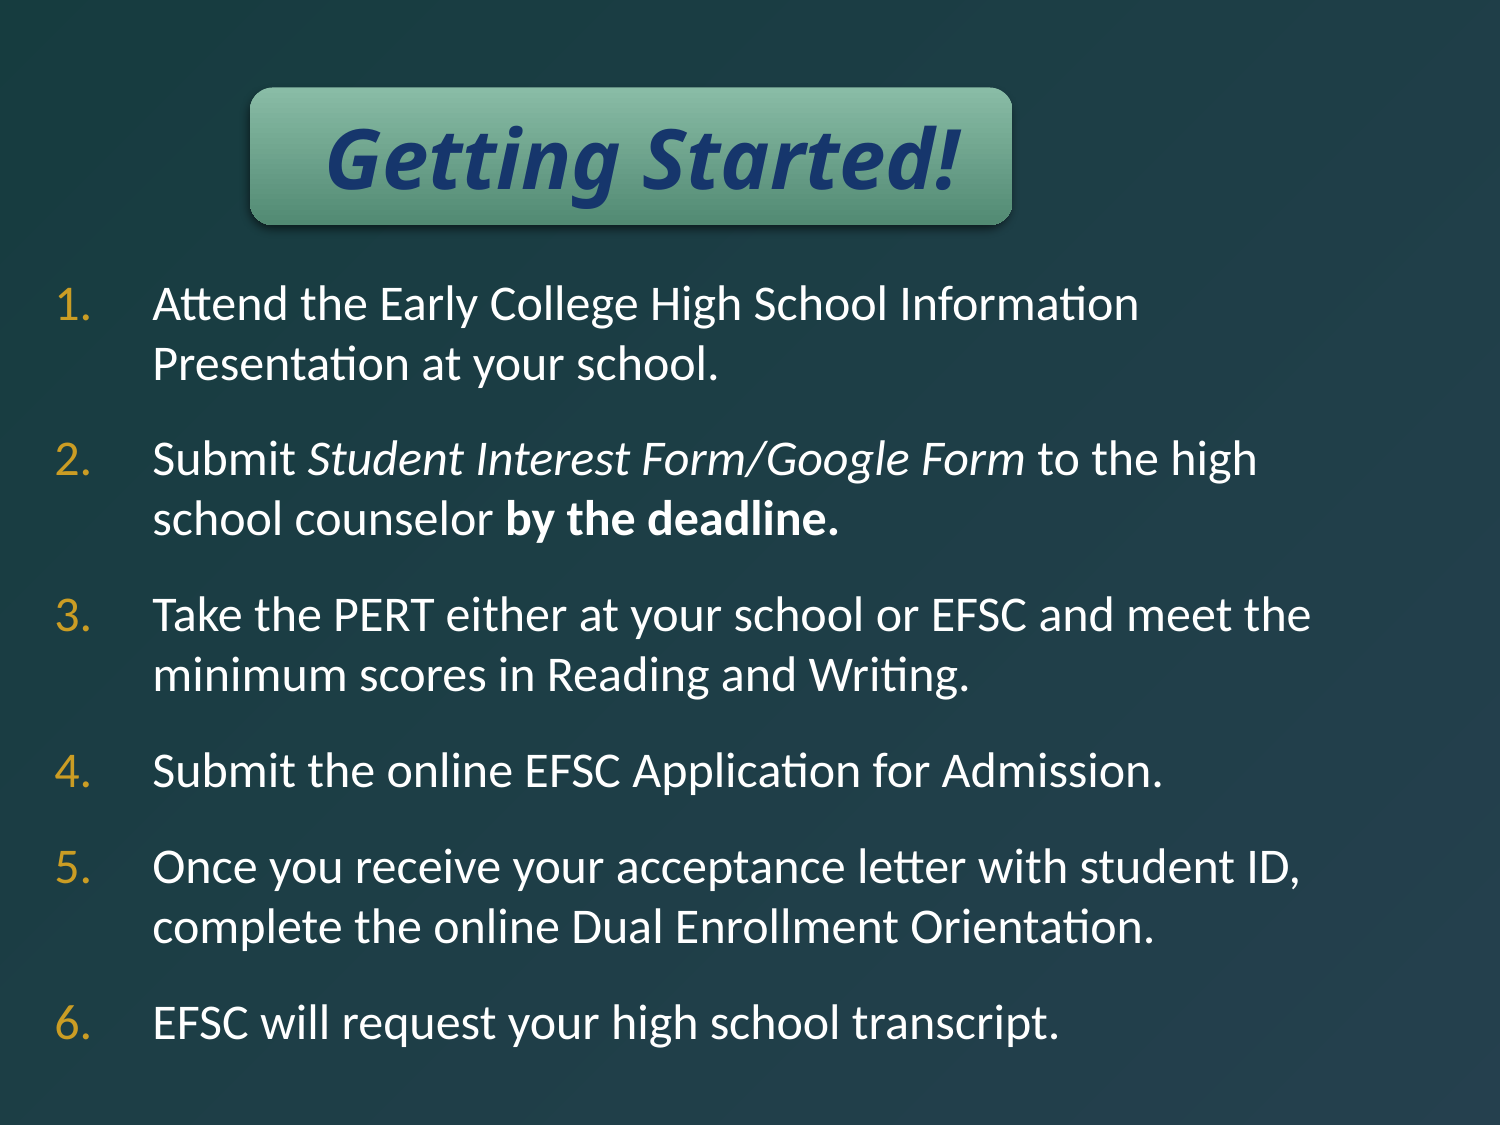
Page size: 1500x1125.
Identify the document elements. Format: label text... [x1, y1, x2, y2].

list Attend the Early College High School Information Presentation at your school. Submit Student Interest Form/Google Form to the high school counselor by the deadline. Take the PERT either at your school or EFSC and meet the minimum scores in Reading and Writing. Submit the online EFSC Application for Admission. Once you receive your acceptance letter with student ID, complete the online Dual Enrollment Orientation. EFSC will request your high school transcript. [37, 262, 1413, 1063]
text_box Getting Started! [249, 87, 1013, 225]
